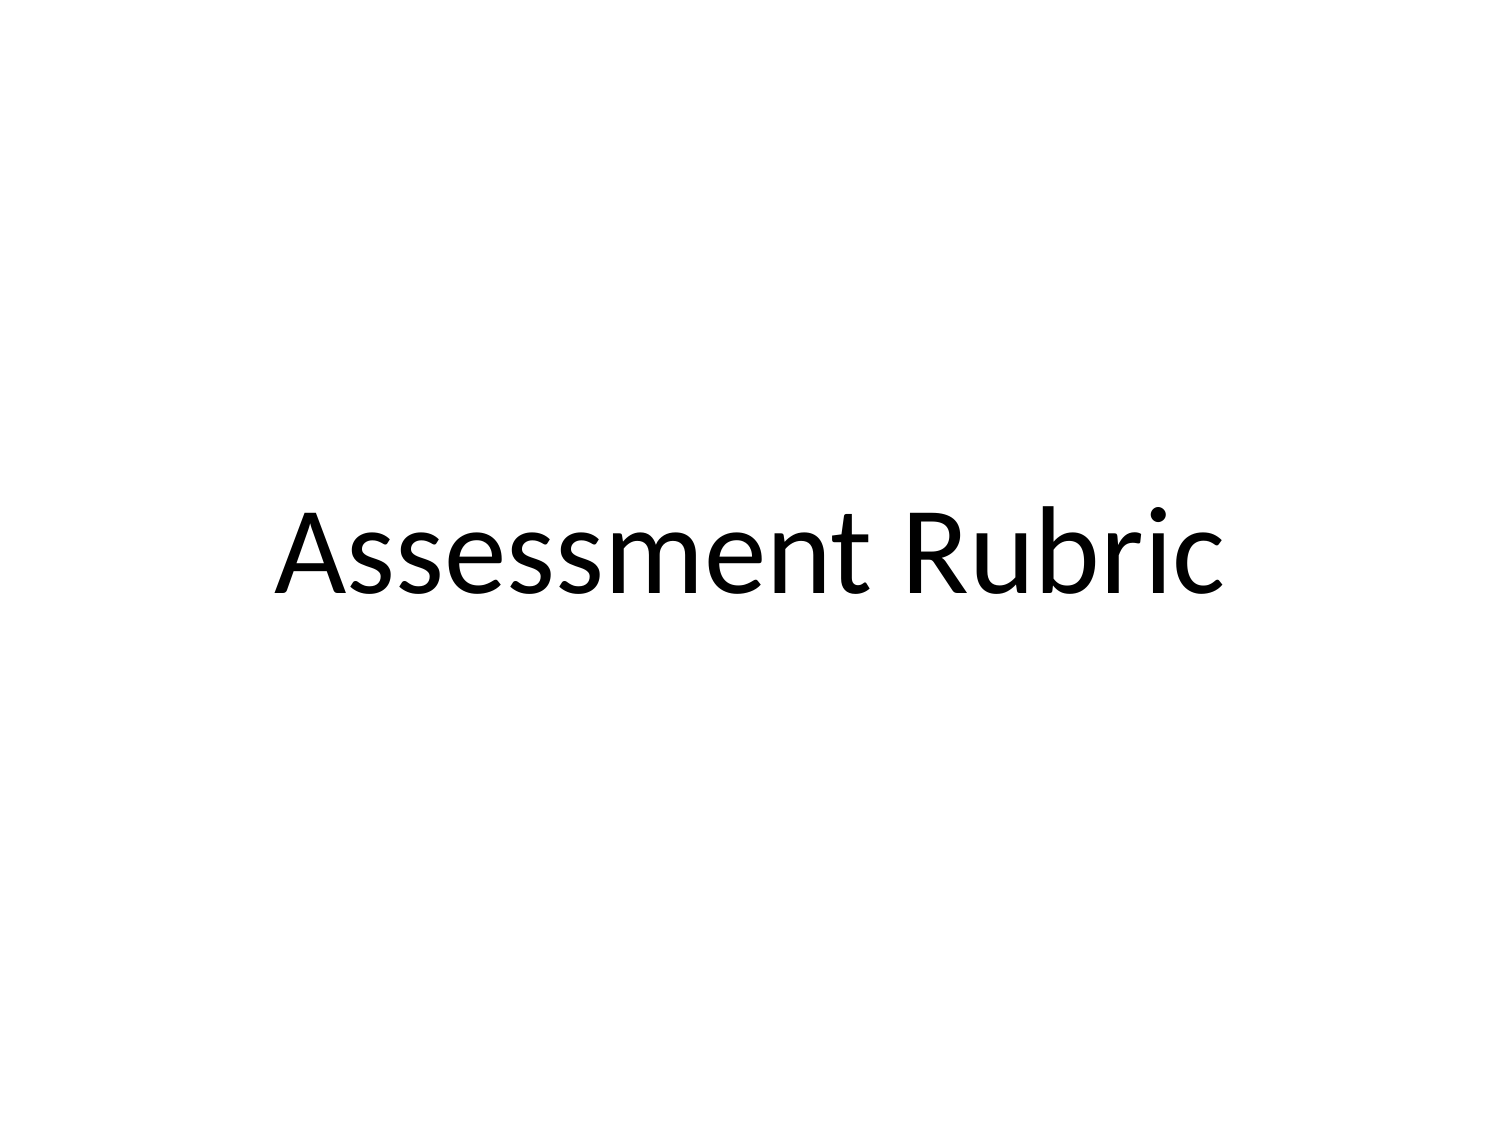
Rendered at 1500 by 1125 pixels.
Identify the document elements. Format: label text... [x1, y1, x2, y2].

list Assessment Rubric [75, 262, 1425, 1005]
